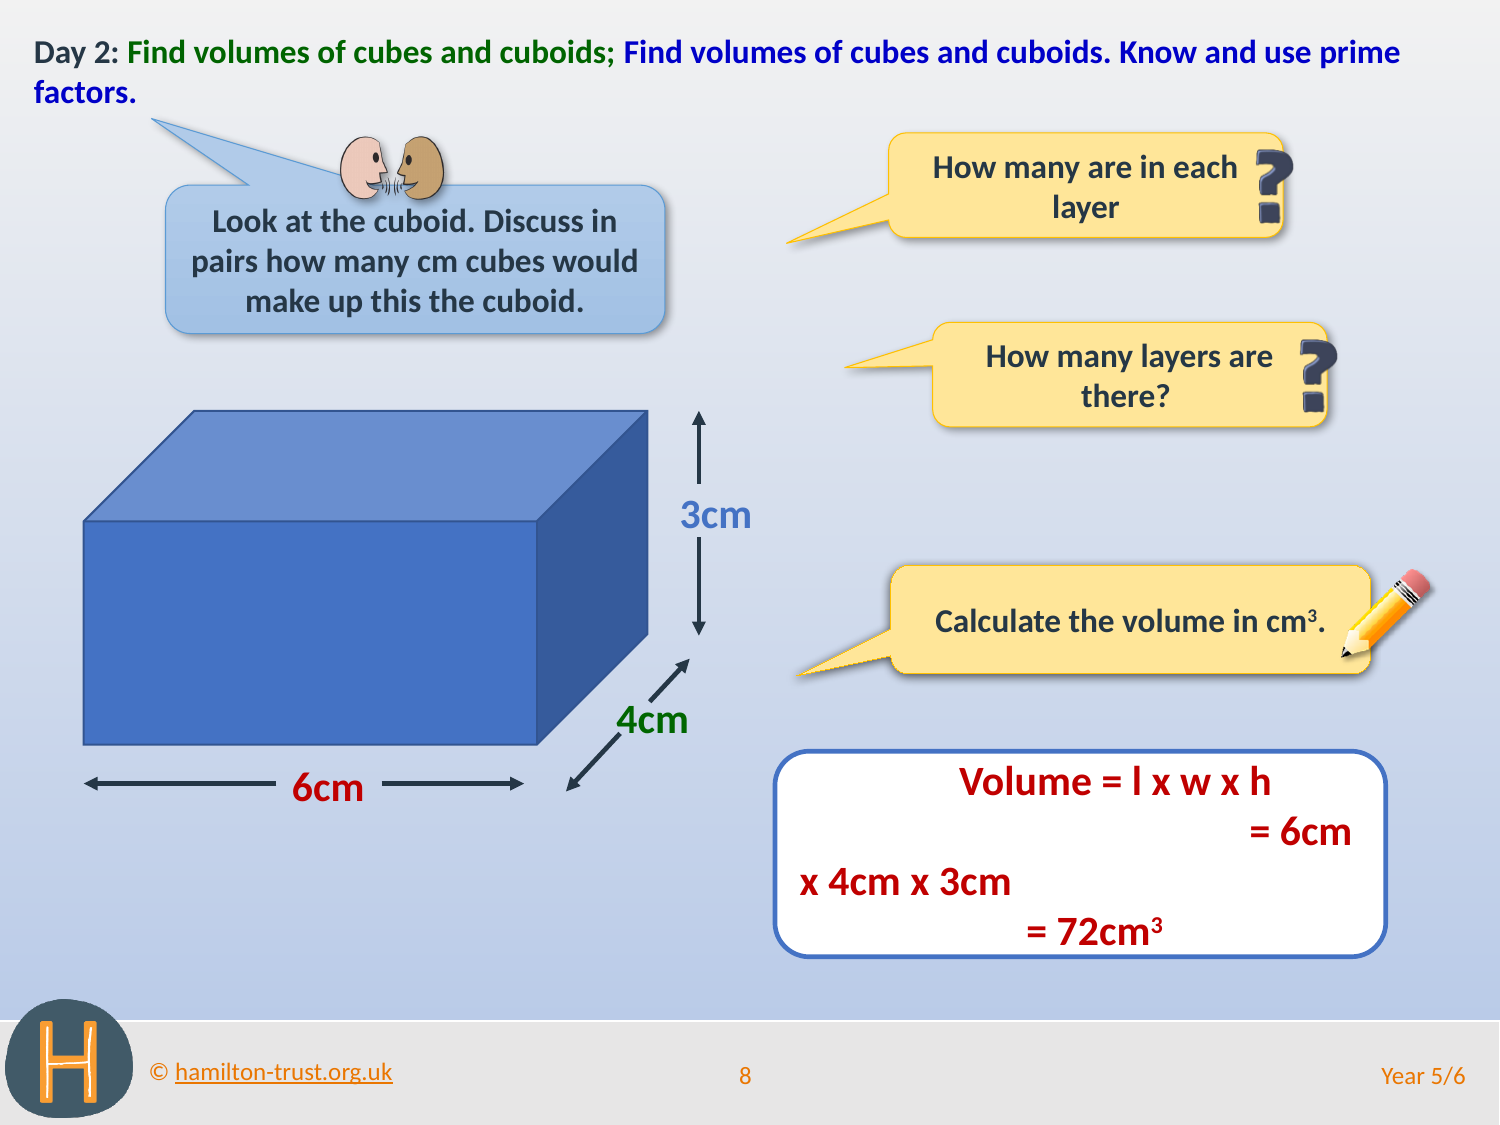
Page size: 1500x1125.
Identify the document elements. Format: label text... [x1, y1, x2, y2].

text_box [890, 565, 1441, 674]
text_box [165, 128, 665, 334]
text_box Day 2: Find volumes of cubes and cuboids; Find volumes of cubes and cuboids. Know and use prime factors. [19, 22, 1485, 118]
slide_number 8 [686, 1044, 805, 1105]
text_box Volume = l x w x h = 6cm x 4cm x 3cm = 72cm3 [773, 750, 1387, 958]
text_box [932, 322, 1338, 427]
picture [5, 999, 133, 1118]
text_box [888, 132, 1294, 238]
footer Year 5/6 [870, 1044, 1482, 1105]
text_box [83, 410, 822, 842]
